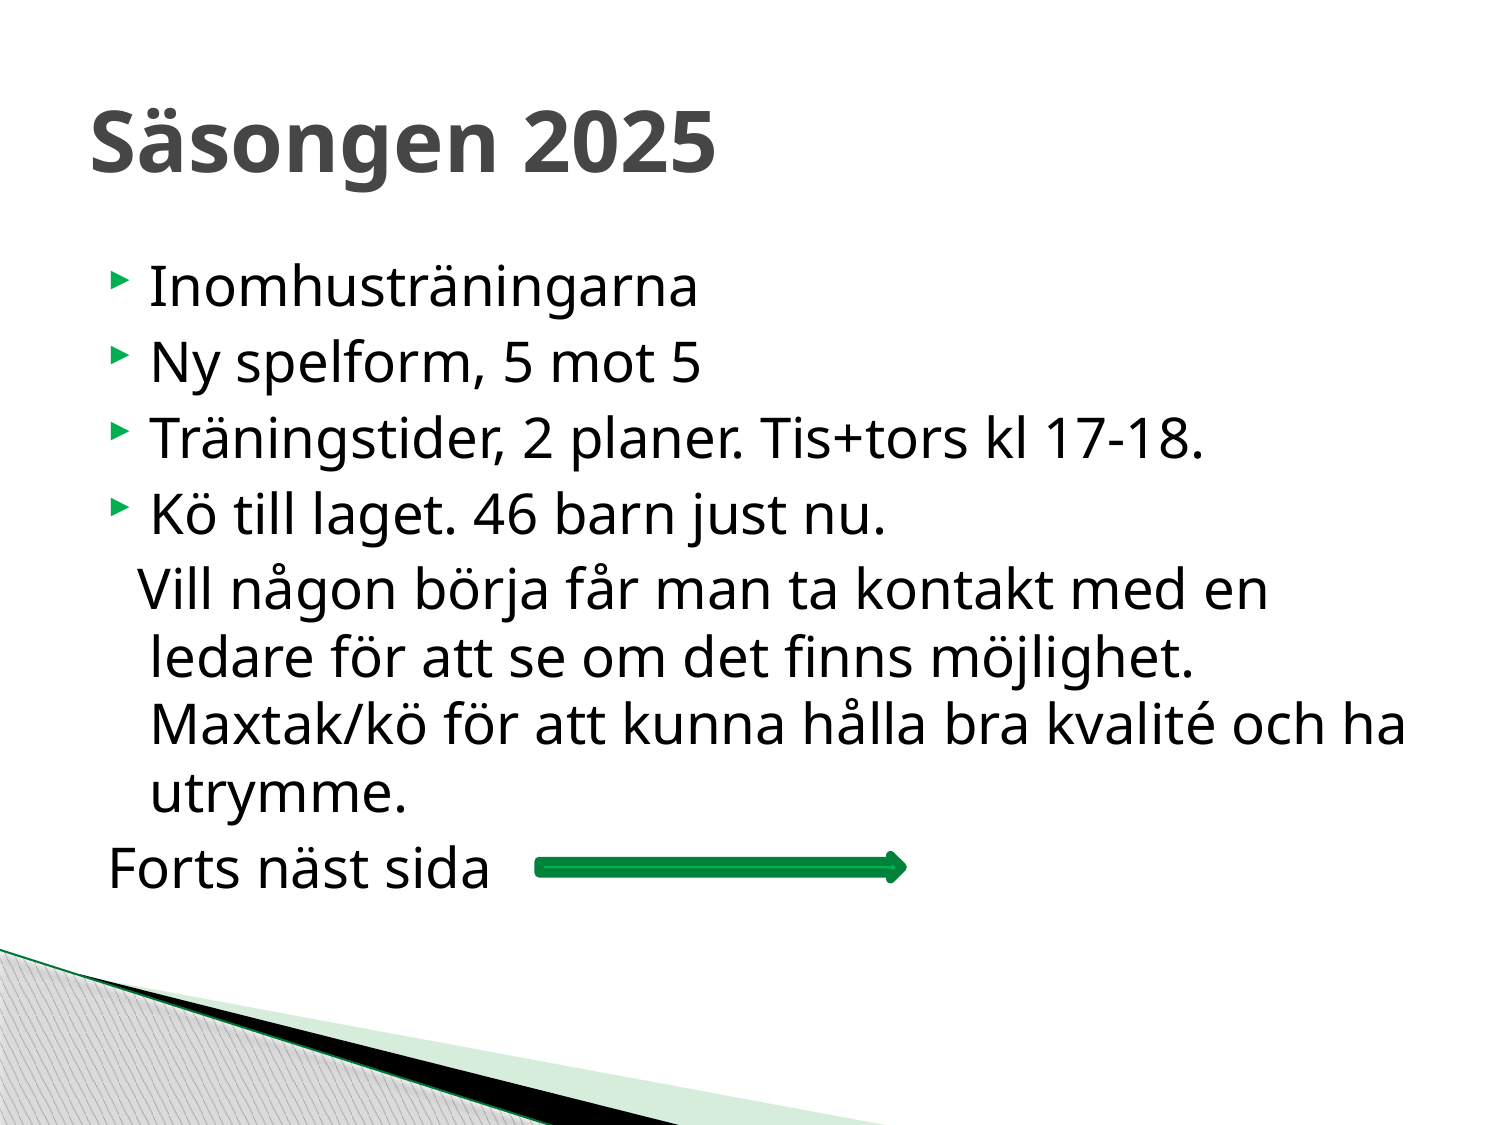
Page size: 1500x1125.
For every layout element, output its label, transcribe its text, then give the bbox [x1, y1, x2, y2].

list Inomhusträningarna Ny spelform, 5 mot 5 Träningstider, 2 planer. Tis+tors kl 17-18. Kö till laget. 46 barn just nu. Vill någon börja får man ta kontakt med en ledare för att se om det finns möjlighet. Maxtak/kö för att kunna hålla bra kvalité och ha utrymme. Forts näst sida [75, 243, 1425, 986]
text_box [534, 851, 907, 884]
title Säsongen 2025 [75, 45, 1425, 233]
